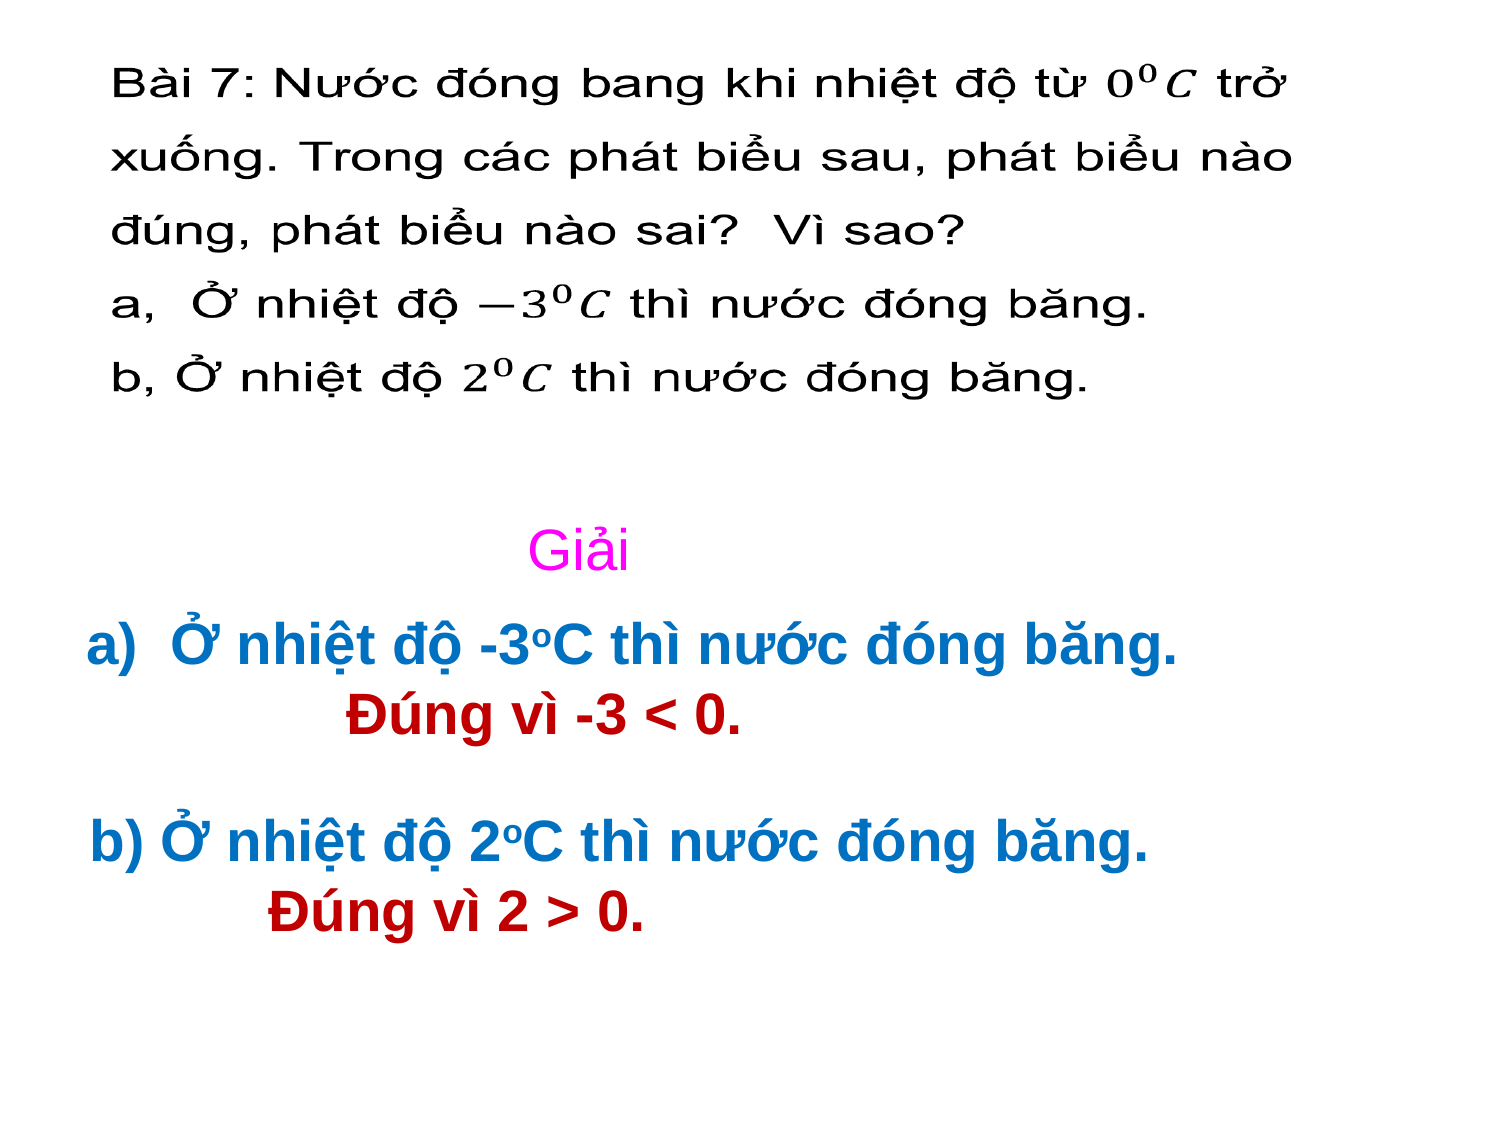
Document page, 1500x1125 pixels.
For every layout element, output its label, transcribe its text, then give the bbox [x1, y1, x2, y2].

text_box Ở nhiệt độ -3oC thì nước đóng băng. Đúng vì -3 < 0. [71, 598, 1500, 824]
title [75, 45, 1413, 425]
text_box Giải [512, 504, 1500, 590]
text_box b) Ở nhiệt độ 2oC thì nước đóng băng. Đúng vì 2 > 0. [75, 795, 1463, 950]
